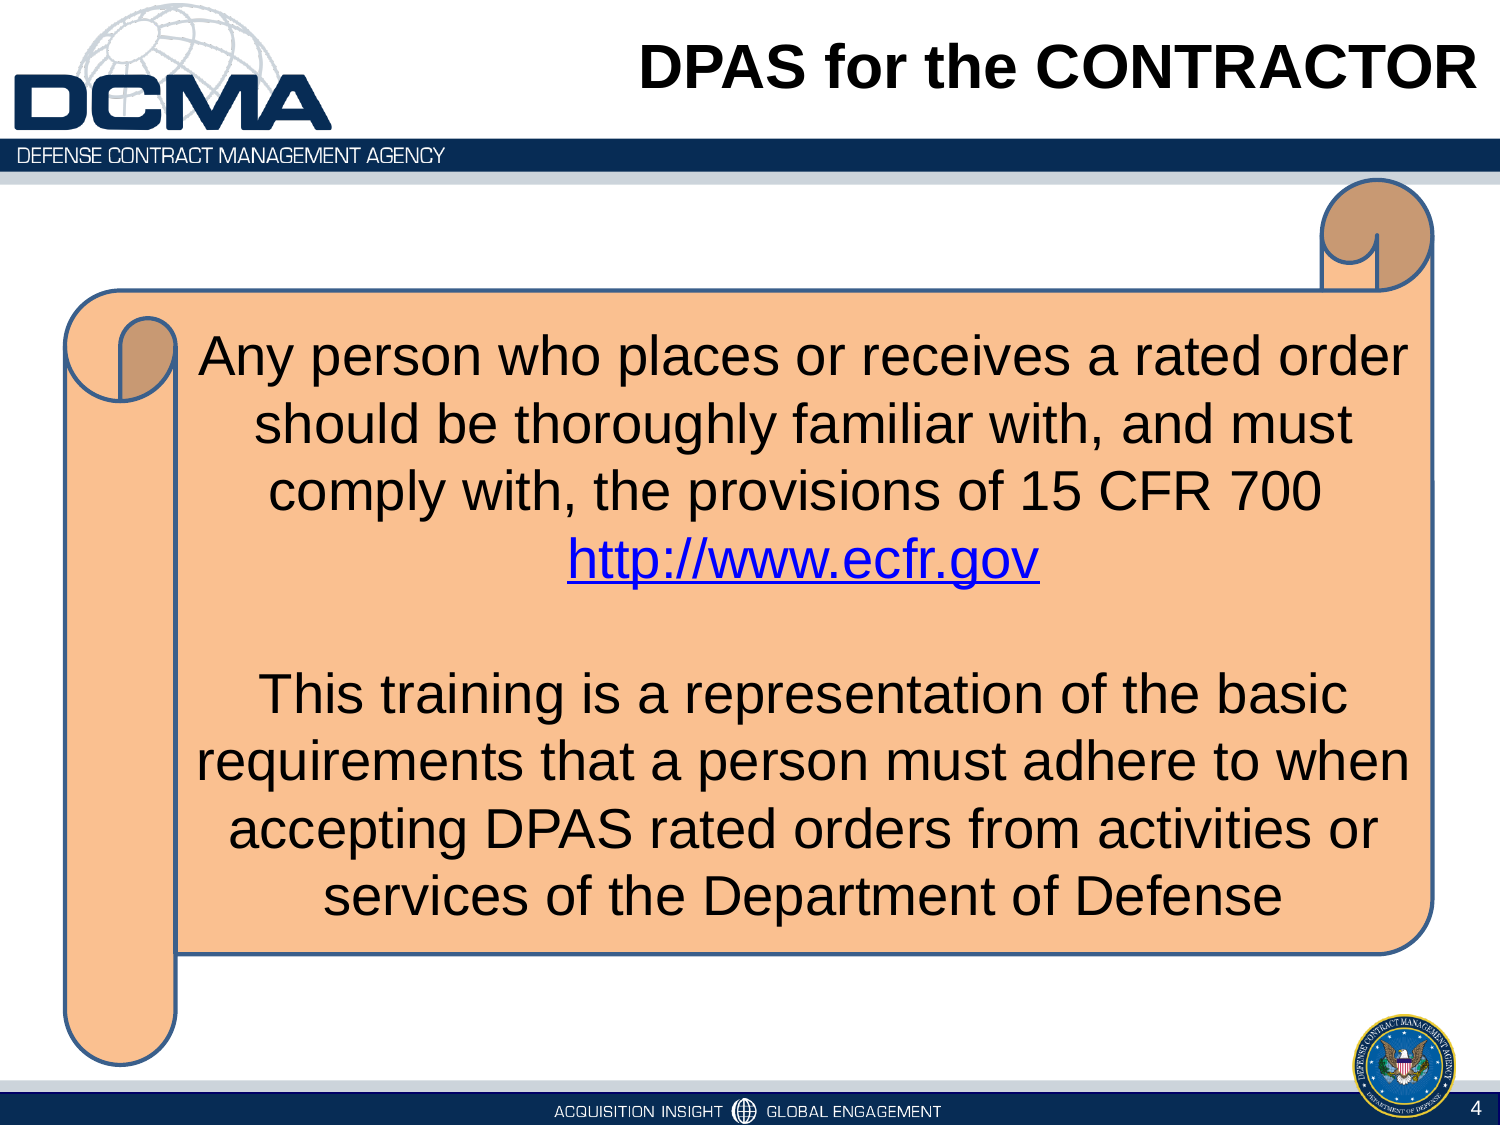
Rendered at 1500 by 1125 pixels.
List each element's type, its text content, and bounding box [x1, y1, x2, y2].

picture [16, 147, 445, 163]
slide_number 4 [1422, 1086, 1498, 1123]
text_box Any person who places or receives a rated order should be thoroughly familiar with, and must comply with, the provisions of 15 CFR 700 http://www.ecfr.gov This training is a representation of the basic requirements that a person must adhere to when accepting DPAS rated orders from activities or services of the Department of Defense [174, 311, 1433, 935]
picture [1352, 1014, 1456, 1118]
title DPAS for the CONTRACTOR [331, 5, 1496, 132]
picture [554, 1098, 941, 1124]
text_box [62, 177, 1435, 1068]
picture [14, 3, 332, 132]
